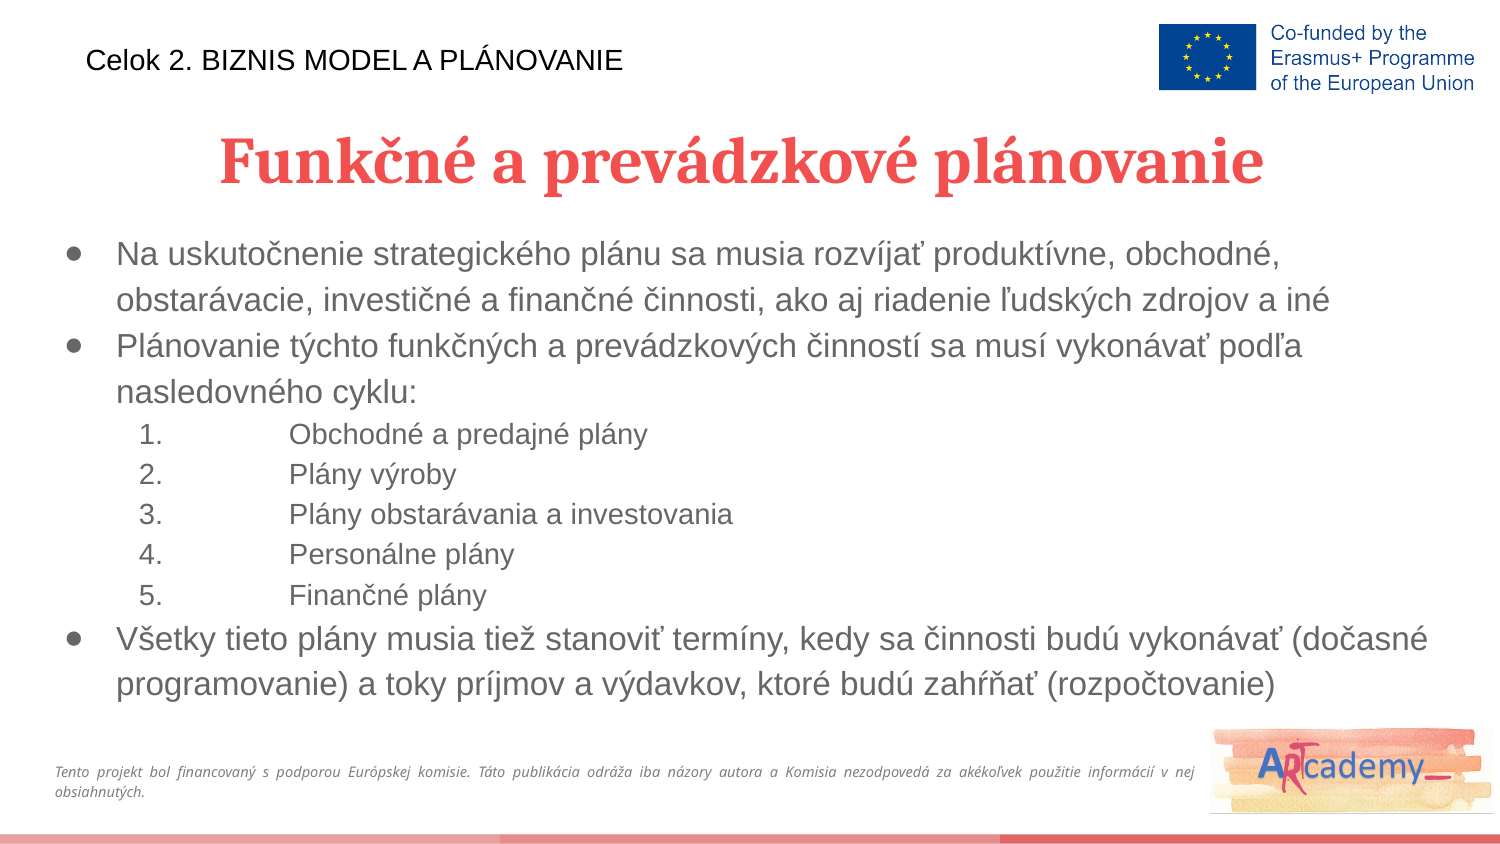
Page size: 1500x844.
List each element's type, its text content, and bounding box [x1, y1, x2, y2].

text_box Tento projekt bol financovaný s podporou Európskej komisie. Táto publikácia odráža iba názory autora a Komisia nezodpovedá za akékoľvek použitie informácií v nej obsiahnutých. [39, 754, 1205, 799]
title Funkčné a prevádzkové plánovanie [39, 4, 1446, 211]
list Na uskutočnenie strategického plánu sa musia rozvíjať produktívne, obchodné, obstarávacie, investičné a finančné činnosti, ako aj riadenie ľudských zdrojov a iné Plánovanie týchto funkčných a prevádzkových činností sa musí vykonávať podľa nasledovného cyklu: 1. Obchodné a predajné plány 2. Plány výroby 3. Plány obstarávania a investovania 4. Personálne plány 5. Finančné plány Všetky tieto plány musia tiež stanoviť termíny, kedy sa činnosti budú vykonávať (dočasné programovanie) a toky príjmov a výdavkov, ktoré budú zahŕňať (rozpočtovanie) [25, 211, 1474, 724]
text_box Celok 2. BIZNIS MODEL A PLÁNOVANIE [70, 33, 750, 84]
picture [1210, 709, 1493, 844]
picture [1158, 24, 1474, 94]
